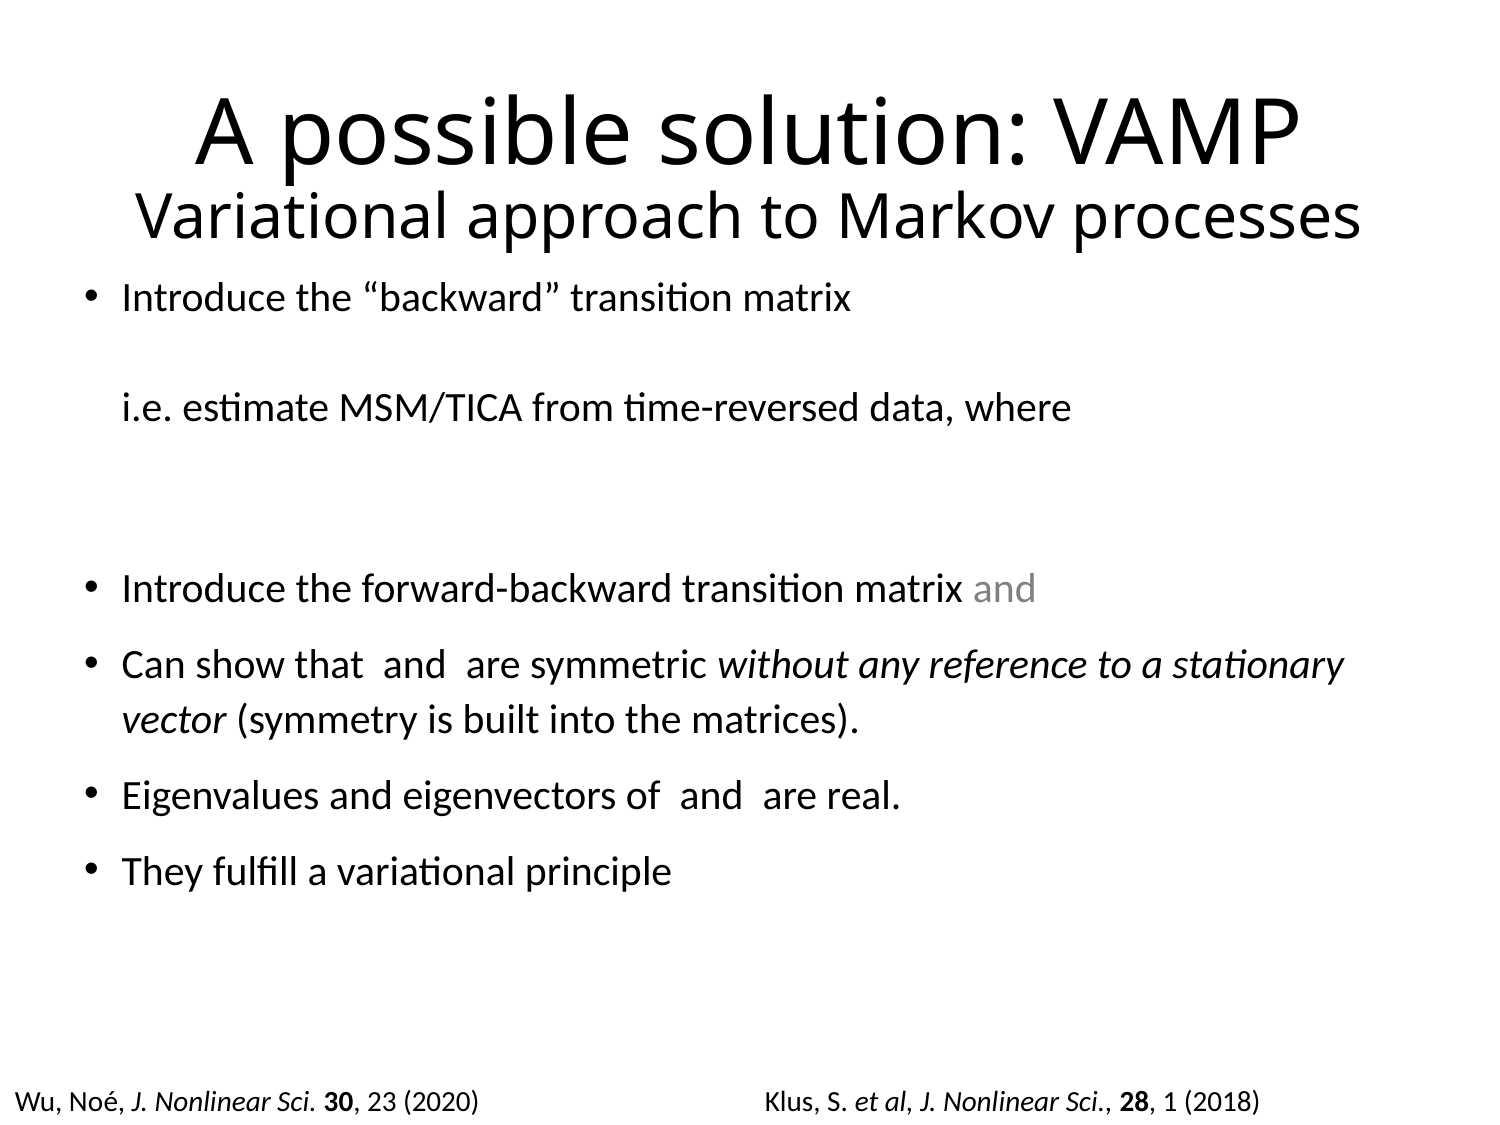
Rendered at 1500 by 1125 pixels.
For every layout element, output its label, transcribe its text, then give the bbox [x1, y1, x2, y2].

title A possible solution: VAMP Variational approach to Markov processes [103, 59, 1397, 278]
text_box Wu, Noé, J. Nonlinear Sci. 30, 23 (2020) Klus, S. et al, J. Nonlinear Sci., 28, 1 (2018) [0, 1075, 1327, 1125]
